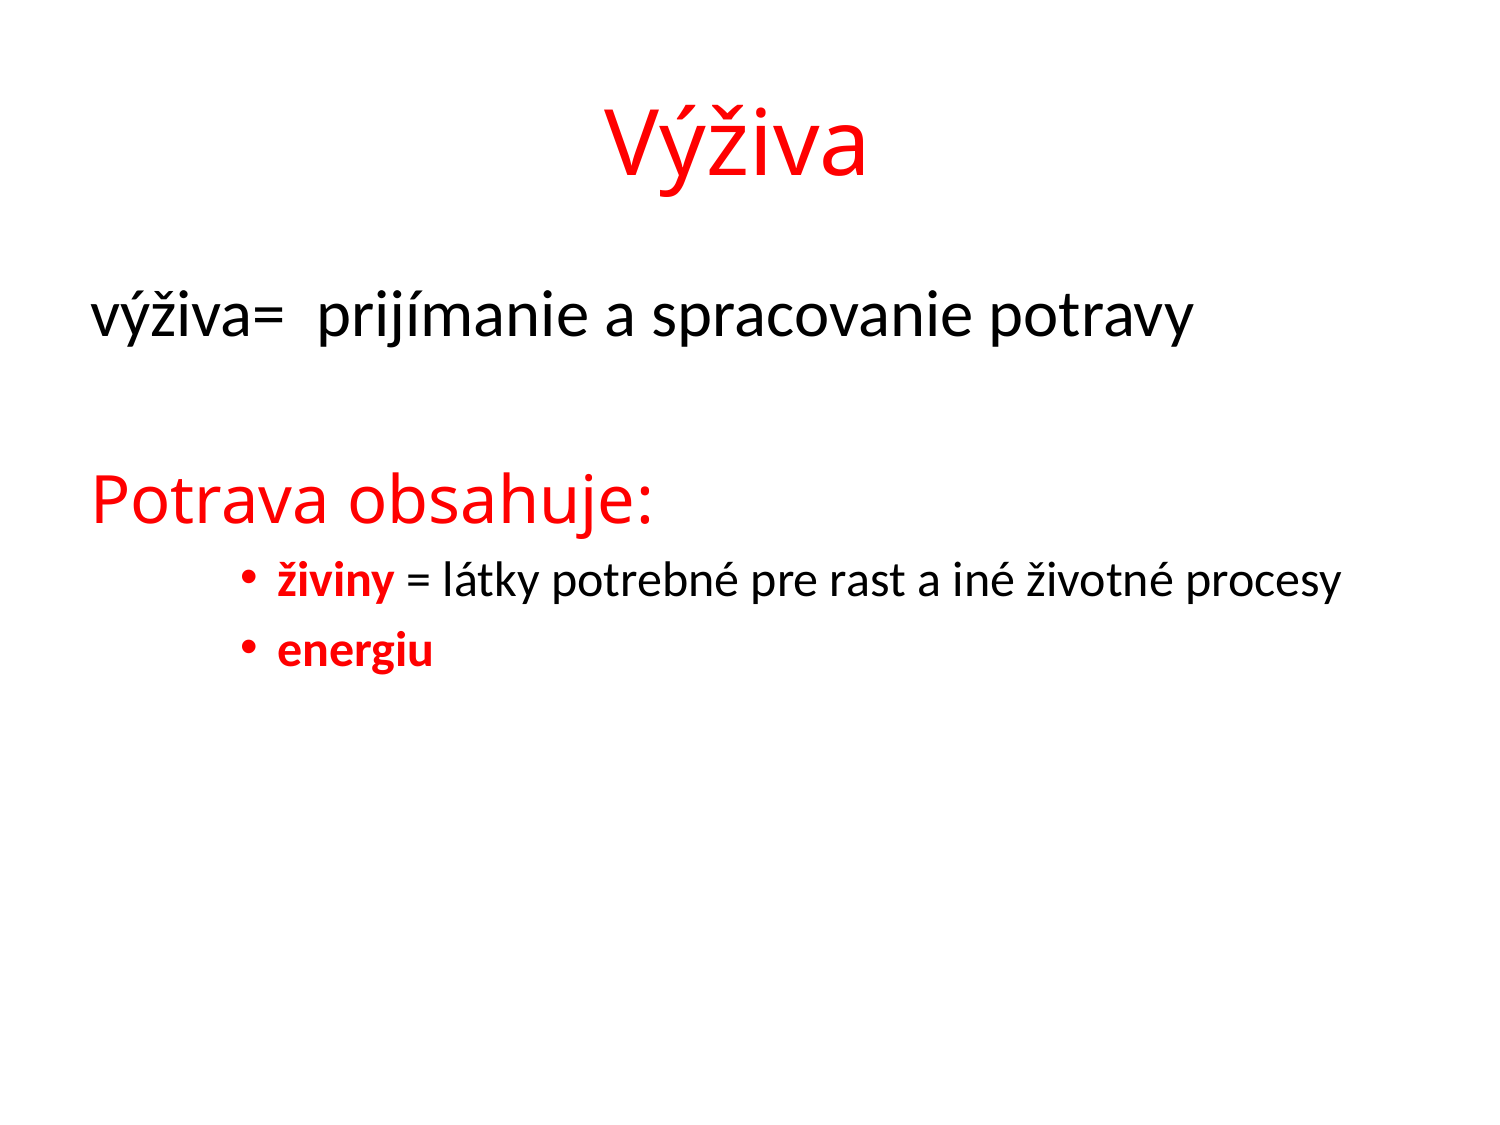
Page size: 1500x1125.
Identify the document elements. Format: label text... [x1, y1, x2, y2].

title Výživa [75, 45, 1425, 233]
list výživa= prijímanie a spracovanie potravy Potrava obsahuje: živiny = látky potrebné pre rast a iné životné procesy energiu [75, 262, 1425, 1005]
